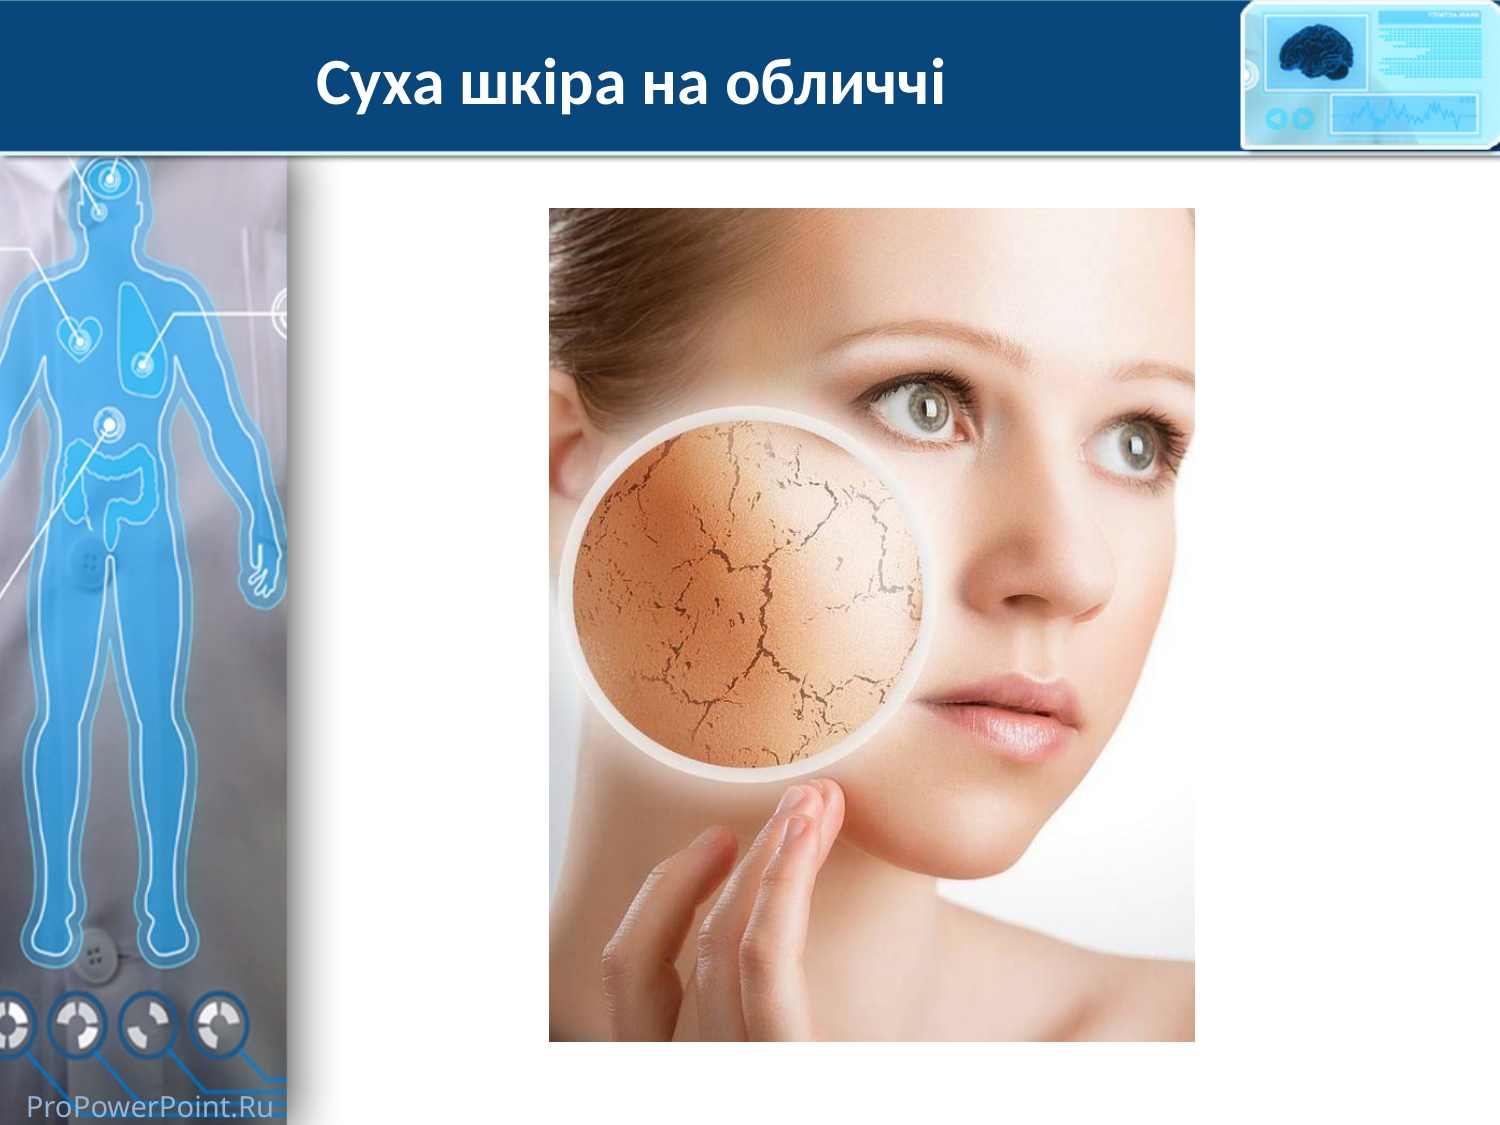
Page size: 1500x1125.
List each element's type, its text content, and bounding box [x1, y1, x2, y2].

picture [0, 0, 1500, 1125]
title Суха шкіра на обличчі [40, 30, 1223, 126]
